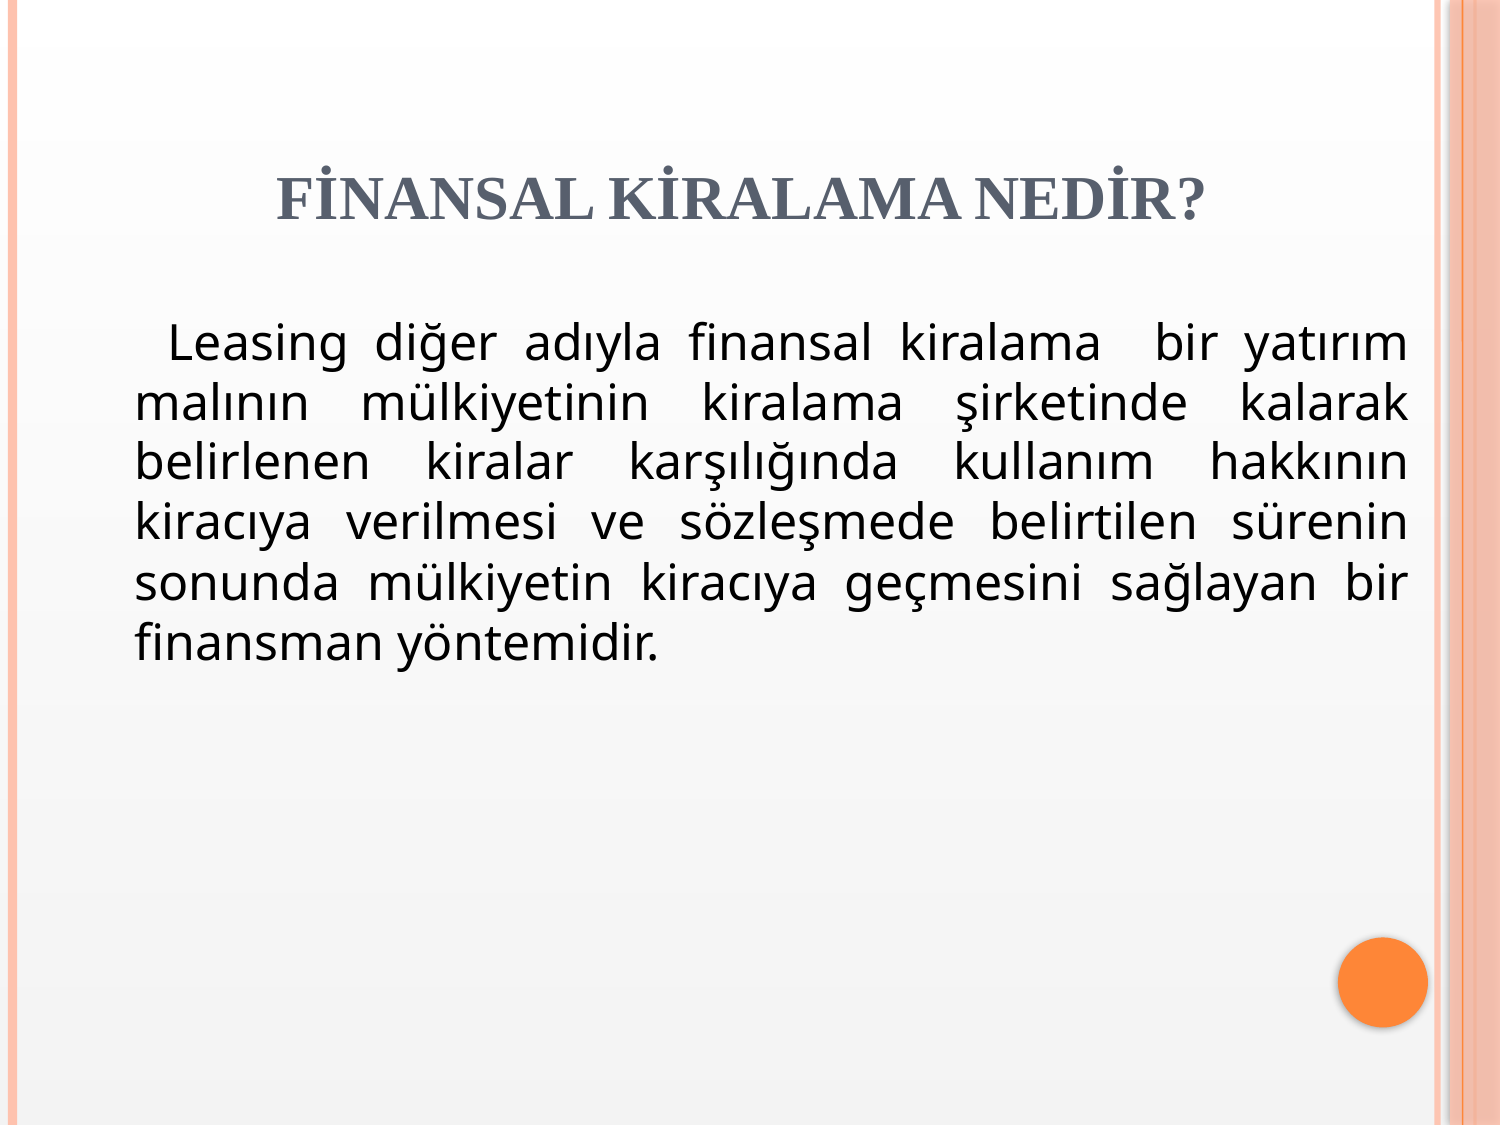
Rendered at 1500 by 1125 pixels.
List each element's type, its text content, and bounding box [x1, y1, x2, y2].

title FİNANSAL KİRALAMA NEDİR? [76, 137, 1425, 302]
list Leasing diğer adıyla finansal kiralama bir yatırım malının mülkiyetinin kiralama şirketinde kalarak belirlenen kiralar karşılığında kullanım hakkının kiracıya verilmesi ve sözleşmede belirtilen sürenin sonunda mülkiyetin kiracıya geçmesini sağlayan bir finansman yöntemidir. [75, 302, 1425, 1005]
